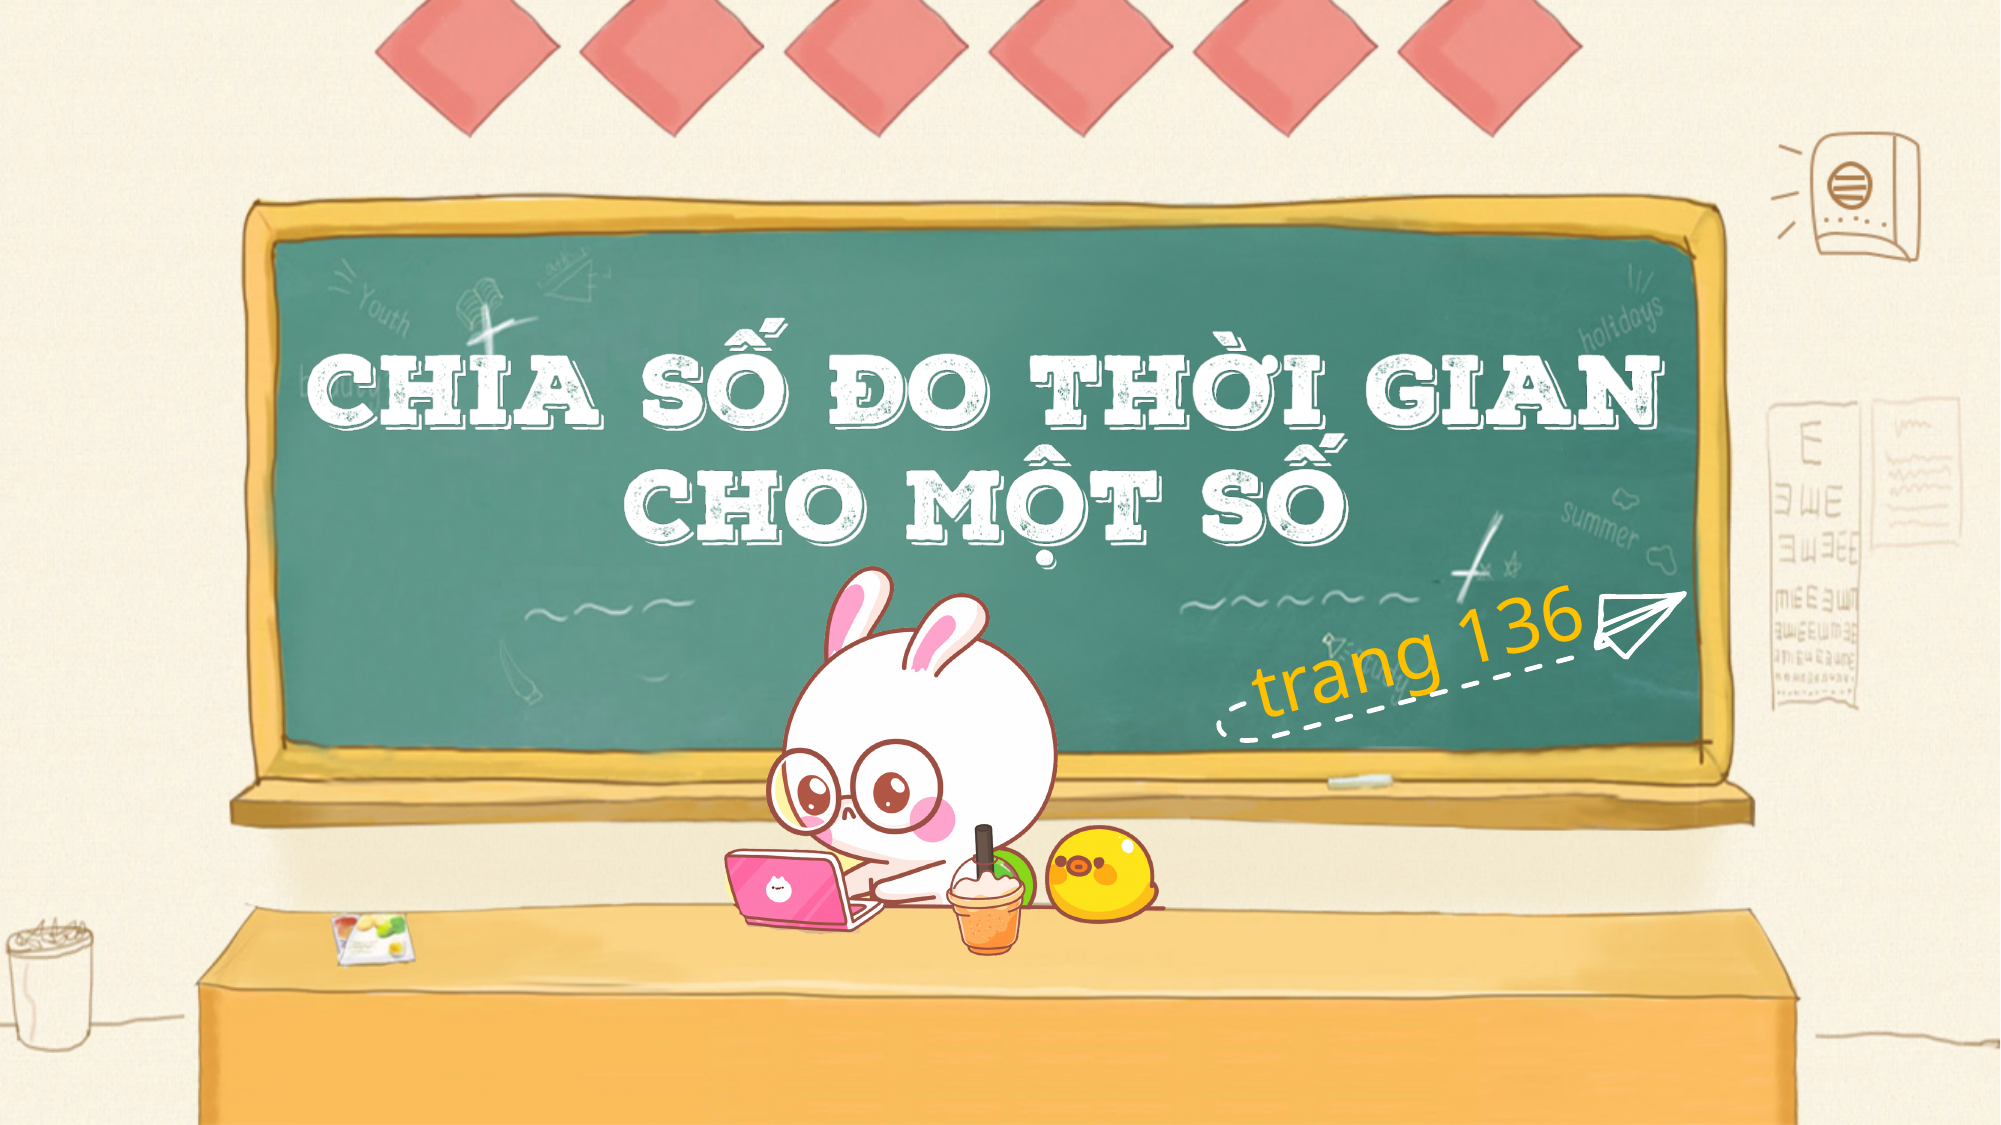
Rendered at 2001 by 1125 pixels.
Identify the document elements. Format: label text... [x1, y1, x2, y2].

text_box trang 136 [1277, 621, 1616, 739]
picture [0, 0, 2001, 1125]
text_box [1277, 652, 1589, 737]
text_box trang 136 [1607, 633, 1619, 648]
text_box [1594, 621, 1662, 659]
